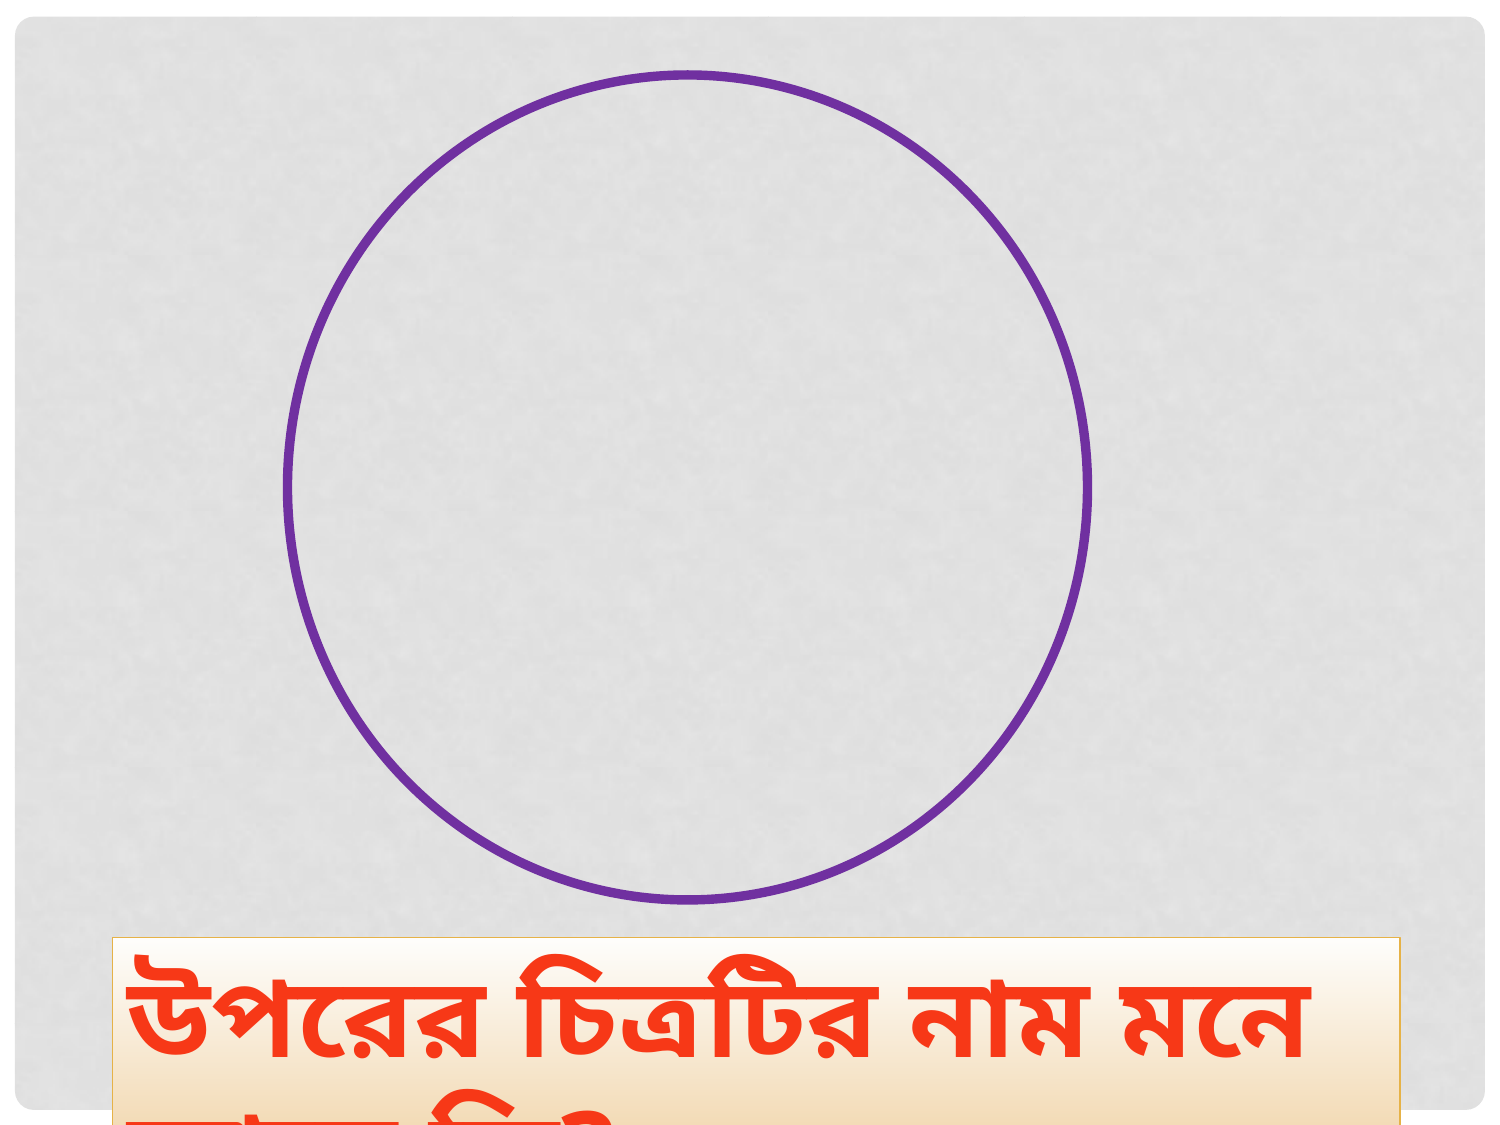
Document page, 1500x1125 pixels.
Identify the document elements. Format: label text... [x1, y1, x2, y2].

text_box উপরের চিত্রটির নাম মনে আছে কি? [112, 937, 1401, 1125]
text_box [285, 72, 1090, 903]
